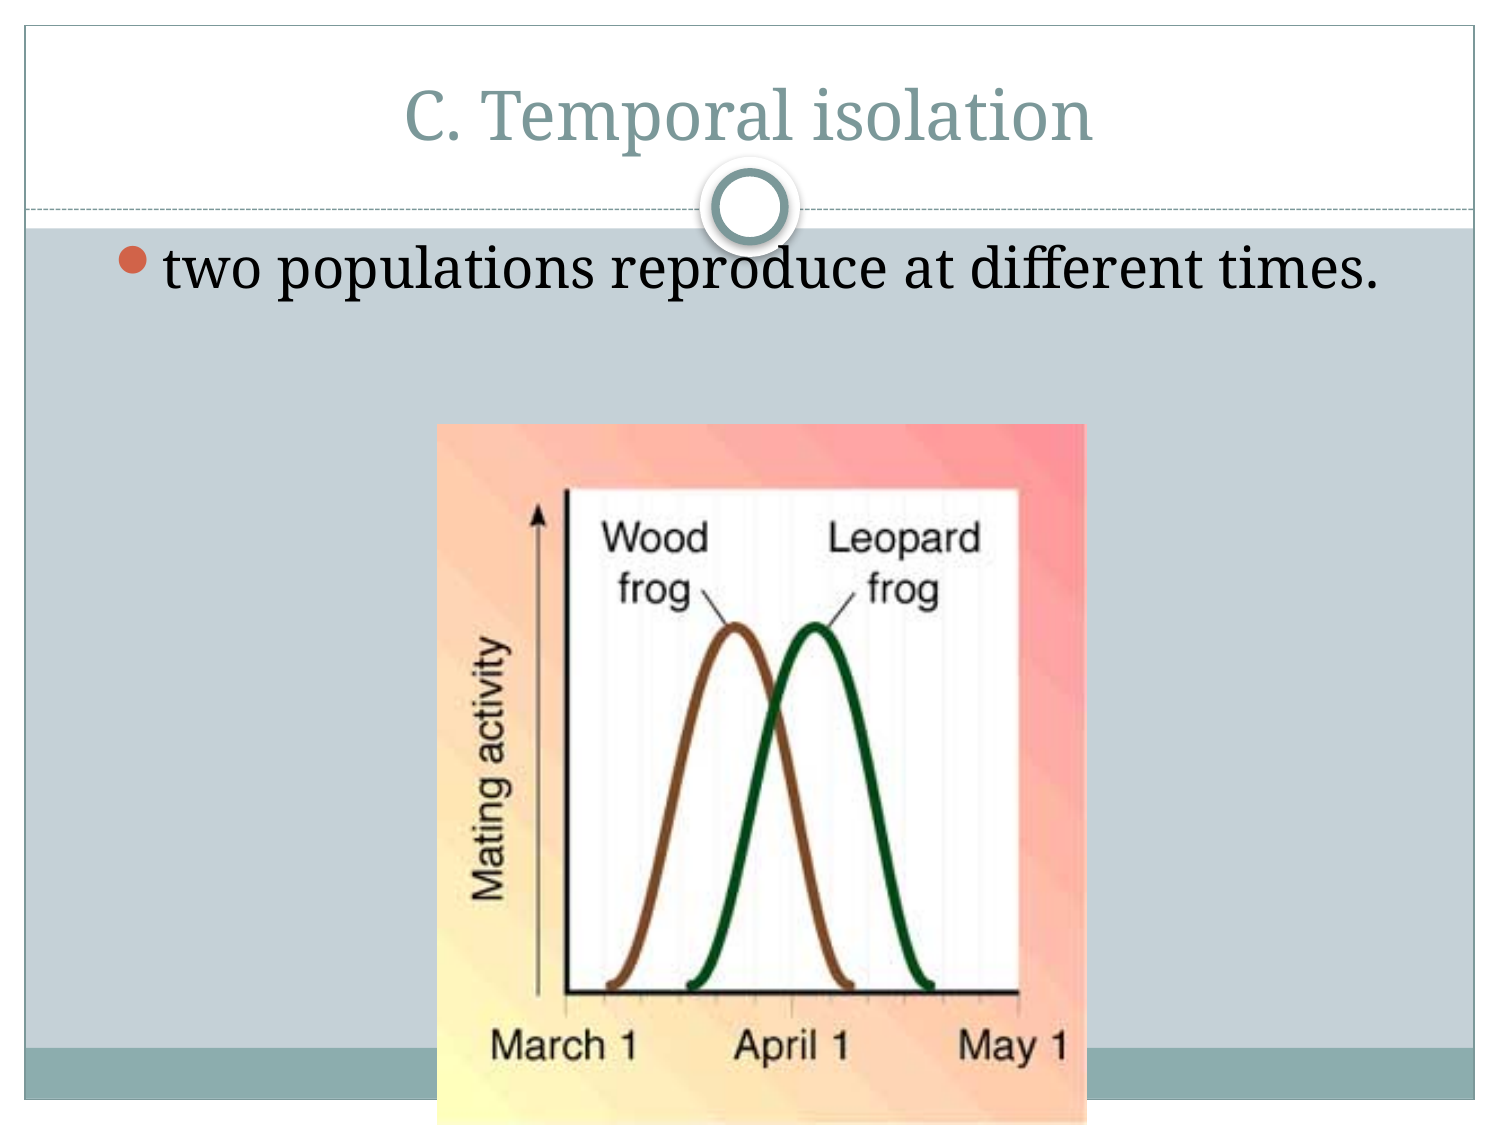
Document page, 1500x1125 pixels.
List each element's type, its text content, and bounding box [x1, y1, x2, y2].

picture [437, 424, 1087, 1125]
title C. Temporal isolation [49, 37, 1450, 162]
list two populations reproduce at different times. [99, 224, 1414, 913]
